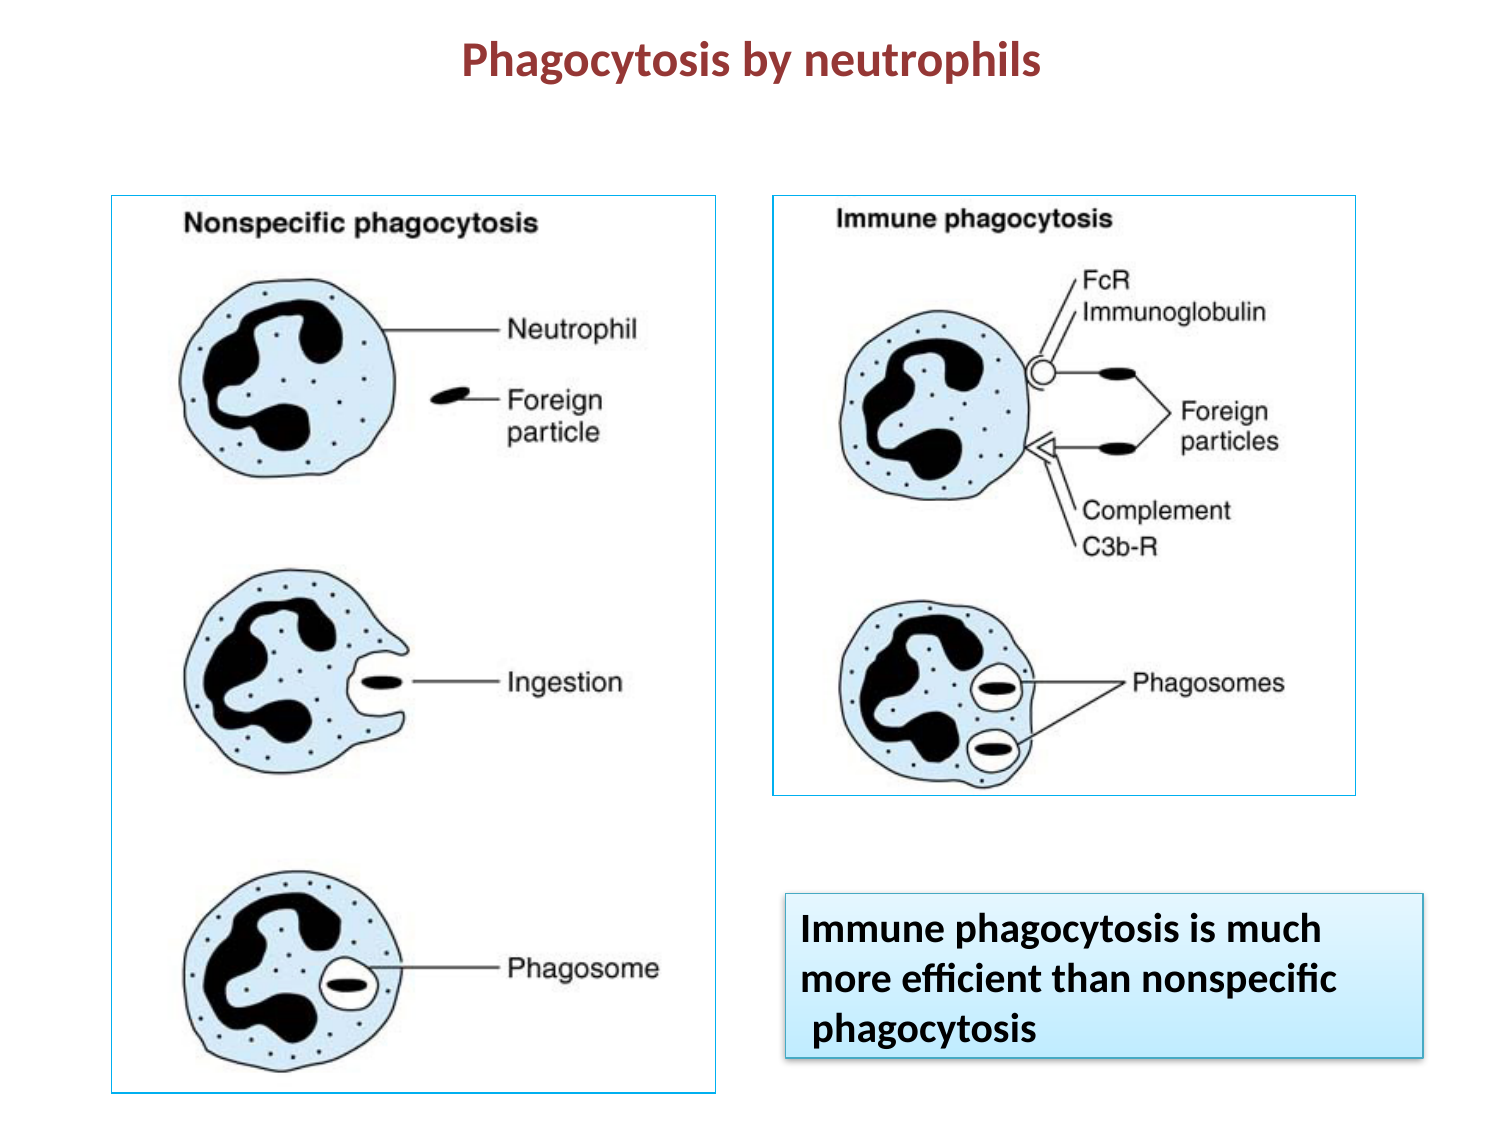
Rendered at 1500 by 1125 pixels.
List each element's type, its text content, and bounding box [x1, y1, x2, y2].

text_box Phagocytosis by neutrophils [432, 19, 1057, 94]
picture [113, 197, 714, 1091]
text_box Immune phagocytosis is much more efficient than nonspecific phagocytosis [785, 893, 1424, 1059]
picture [775, 197, 1354, 794]
